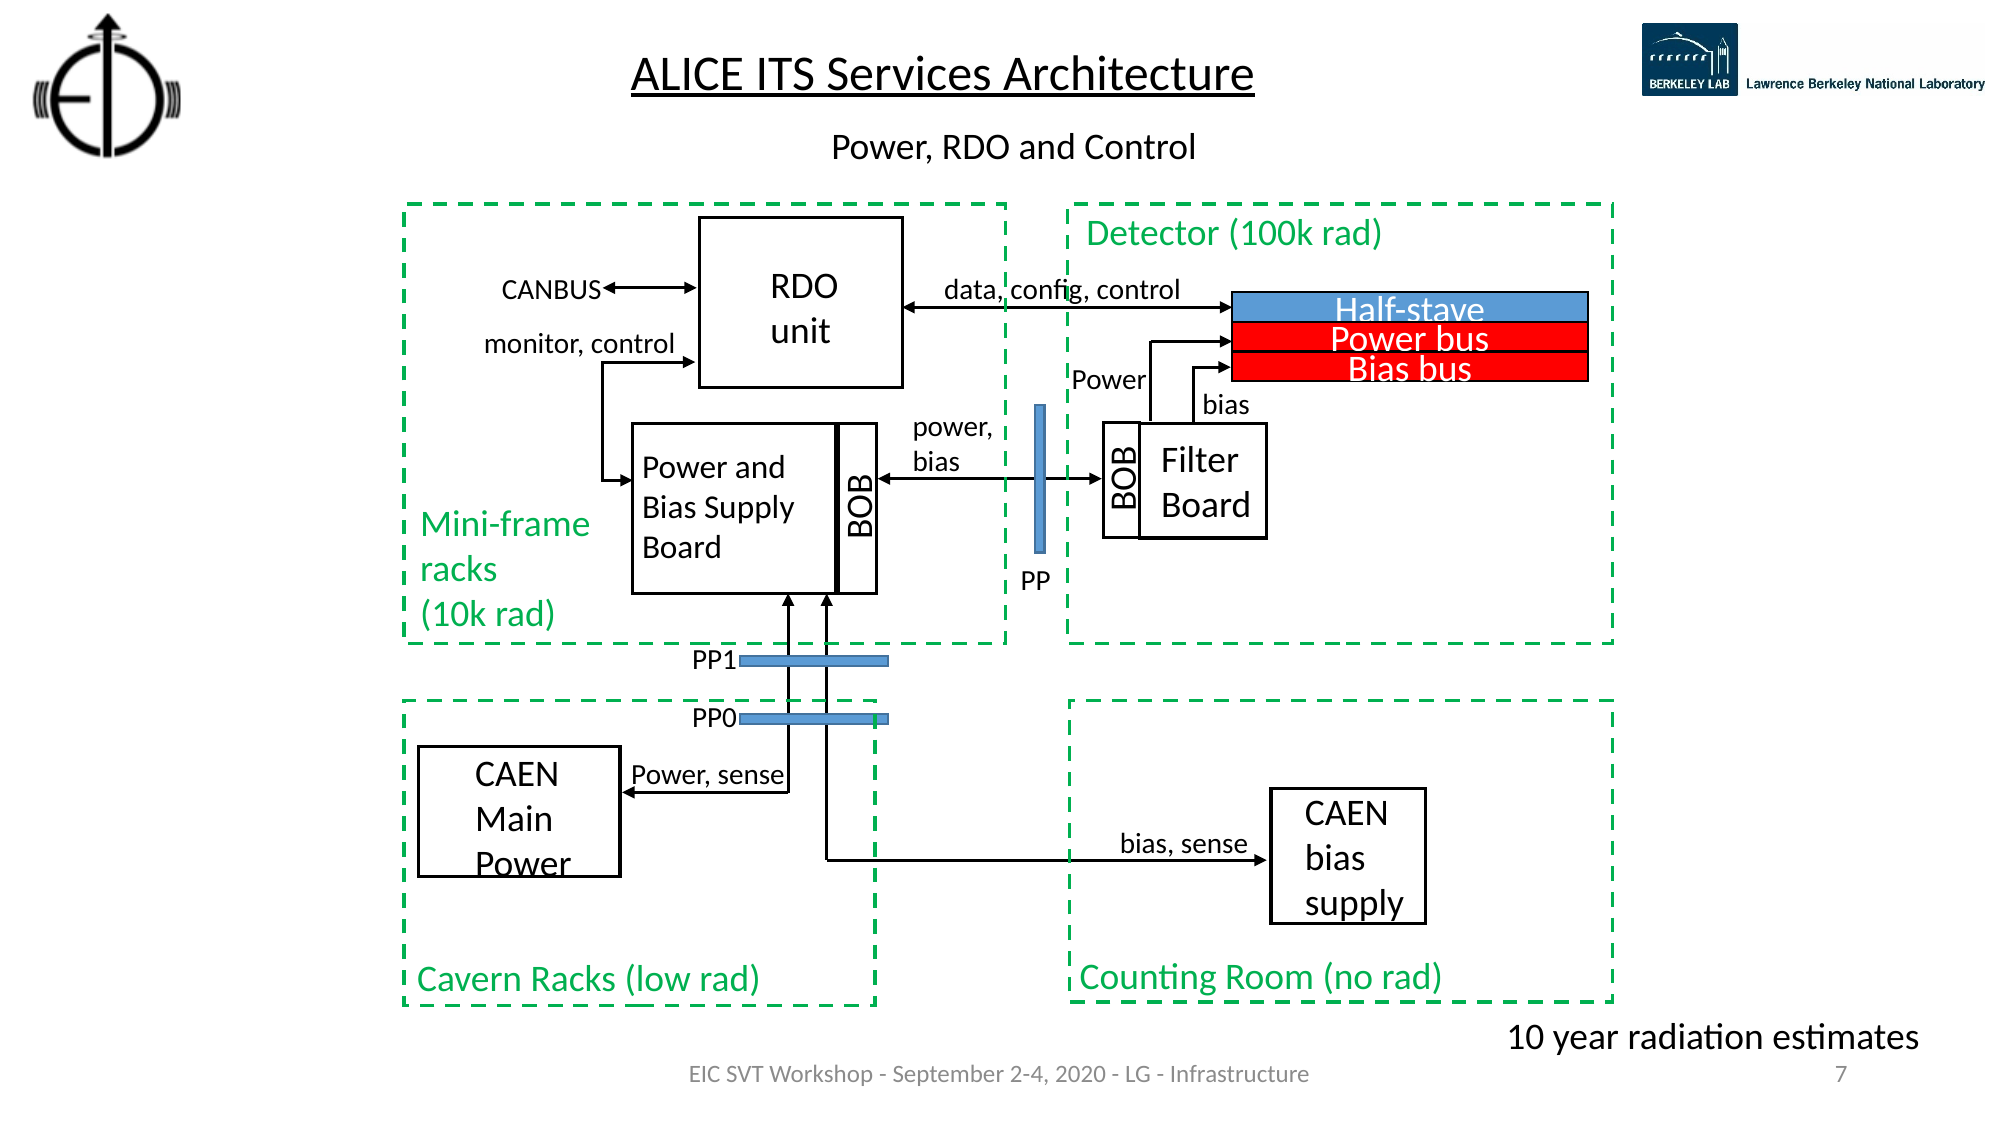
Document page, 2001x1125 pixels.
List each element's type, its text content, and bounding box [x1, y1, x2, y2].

text_box Bias bus [1231, 351, 1589, 382]
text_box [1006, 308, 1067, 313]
text_box [875, 713, 889, 725]
text_box BOB [877, 479, 887, 555]
text_box Detector (100k rad) [1071, 200, 1399, 260]
text_box PP [1005, 554, 1066, 604]
picture [1642, 23, 1985, 96]
text_box Counting Room (no rad) [1064, 944, 1459, 1005]
text_box Power [1056, 352, 1067, 403]
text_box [626, 423, 836, 594]
footer EIC SVT Workshop - September 2-4, 2020 - LG - Infrastructure [662, 1042, 1338, 1103]
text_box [1139, 423, 1268, 539]
text_box 10 year radiation estimates [1491, 1004, 1935, 1065]
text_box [418, 741, 621, 893]
text_box [403, 699, 876, 1006]
text_box [1069, 699, 1614, 1003]
text_box data, config, control [1006, 262, 1067, 307]
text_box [837, 423, 877, 594]
text_box PP0 [677, 690, 752, 700]
text_box PP1 [677, 632, 752, 683]
text_box power, bias [1006, 400, 1015, 478]
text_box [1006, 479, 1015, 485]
text_box [789, 655, 826, 667]
text_box [827, 655, 889, 667]
text_box bias [1187, 378, 1193, 423]
text_box ALICE ITS Services Architecture [615, 32, 1271, 108]
text_box bias [1194, 378, 1265, 423]
text_box Power, RDO and Control [816, 114, 1212, 175]
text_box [699, 217, 903, 388]
text_box BOB [877, 458, 887, 478]
slide_number 7 [1412, 1042, 1863, 1103]
text_box [403, 203, 1007, 644]
text_box [1034, 404, 1046, 478]
text_box [1034, 479, 1046, 554]
text_box [752, 655, 788, 667]
text_box [1067, 203, 1614, 644]
text_box Mini-frame racks (10k rad) [405, 491, 606, 642]
picture [19, 6, 187, 168]
text_box Cavern Racks (low rad) [402, 946, 776, 1007]
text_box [1270, 781, 1426, 933]
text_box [1089, 422, 1154, 538]
text_box CANBUS [487, 262, 617, 313]
